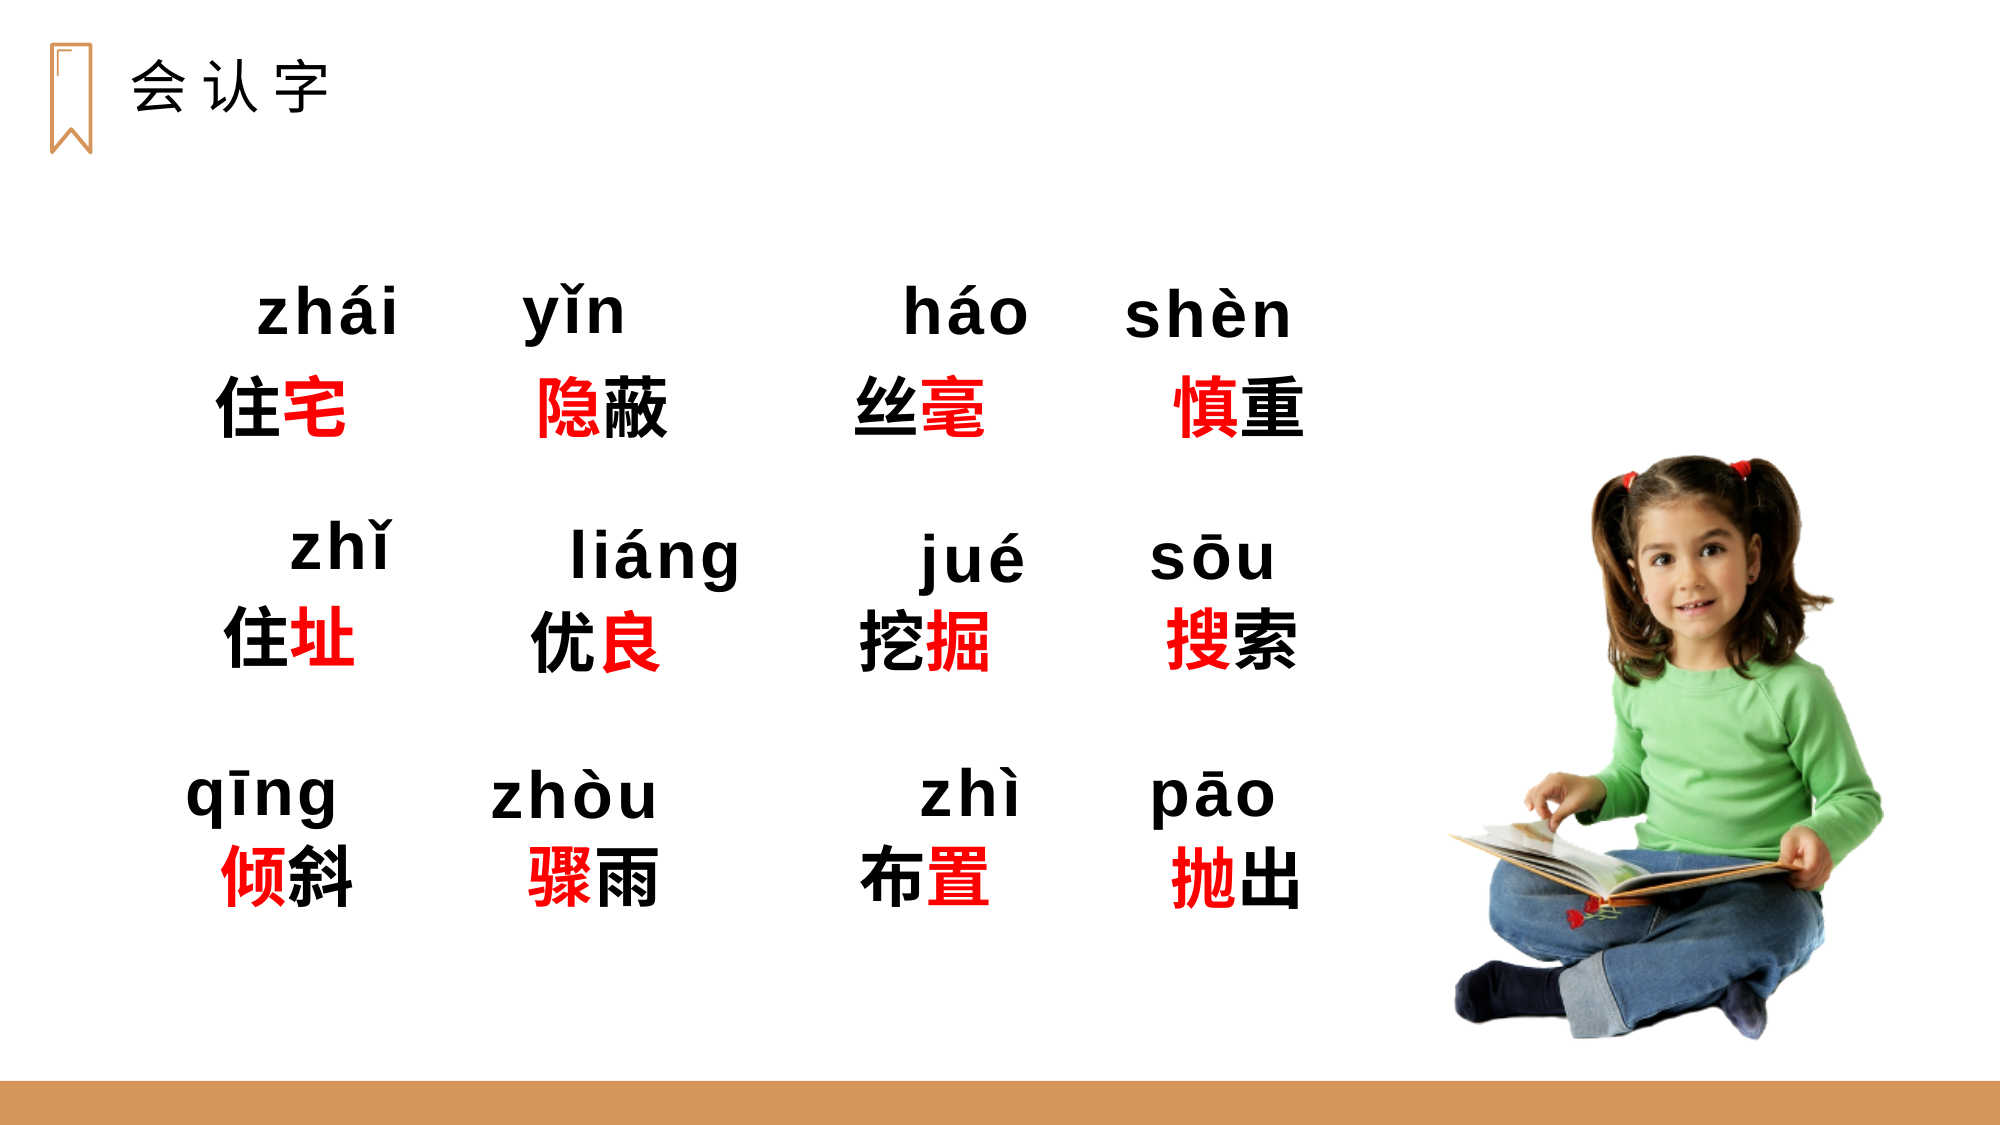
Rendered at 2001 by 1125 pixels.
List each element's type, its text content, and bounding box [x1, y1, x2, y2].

text_box 优良 [515, 593, 703, 688]
text_box qīng [170, 741, 436, 837]
text_box 会 认 字 [115, 42, 346, 128]
text_box yǐn [507, 259, 669, 354]
text_box 住址 [207, 588, 414, 683]
text_box 倾斜 [206, 837, 389, 923]
text_box pāo [1134, 742, 1359, 838]
text_box zhǐ [274, 495, 429, 591]
text_box 骤雨 [512, 827, 721, 923]
text_box jué [906, 508, 1075, 604]
text_box sōu [1135, 505, 1338, 601]
text_box zhì [904, 742, 1069, 838]
text_box zhòu [475, 744, 711, 840]
text_box 抛出 [1155, 838, 1344, 924]
text_box 挖掘 [843, 592, 1030, 687]
text_box háo [887, 260, 1100, 356]
text_box shèn [1109, 263, 1337, 359]
text_box 隐蔽 [520, 357, 710, 453]
text_box liáng [554, 504, 795, 599]
picture [1446, 453, 1884, 1042]
text_box 慎重 [1157, 357, 1346, 453]
text_box 住宅 [199, 357, 393, 453]
text_box 丝毫 [837, 357, 1031, 453]
text_box zhái [242, 260, 424, 356]
text_box 布置 [844, 827, 1032, 923]
text_box 搜索 [1151, 601, 1338, 686]
